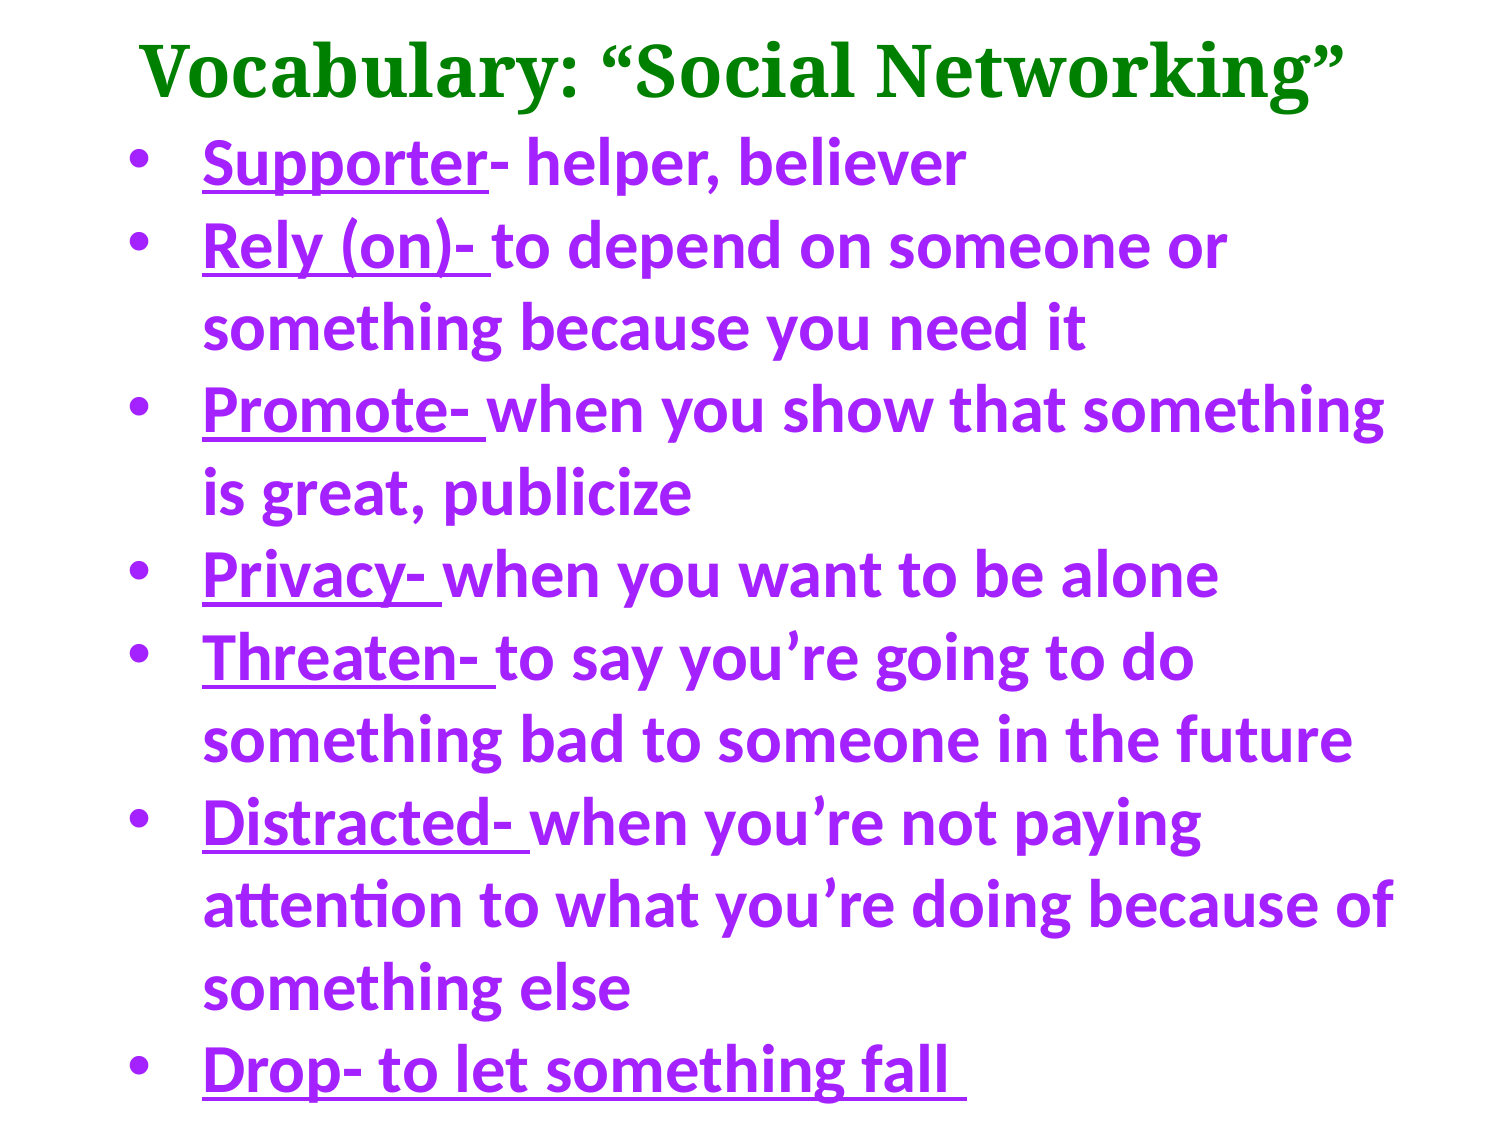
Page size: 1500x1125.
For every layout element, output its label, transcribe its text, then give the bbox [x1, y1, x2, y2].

text_box Supporter- helper, believer Rely (on)- to depend on someone or something because you need it Promote- when you show that something is great, publicize Privacy- when you want to be alone Threaten- to say you’re going to do something bad to someone in the future Distracted- when you’re not paying attention to what you’re doing because of something else Drop- to let something fall [37, 109, 1443, 1114]
text_box Vocabulary: “Social Networking” [76, 17, 1412, 120]
